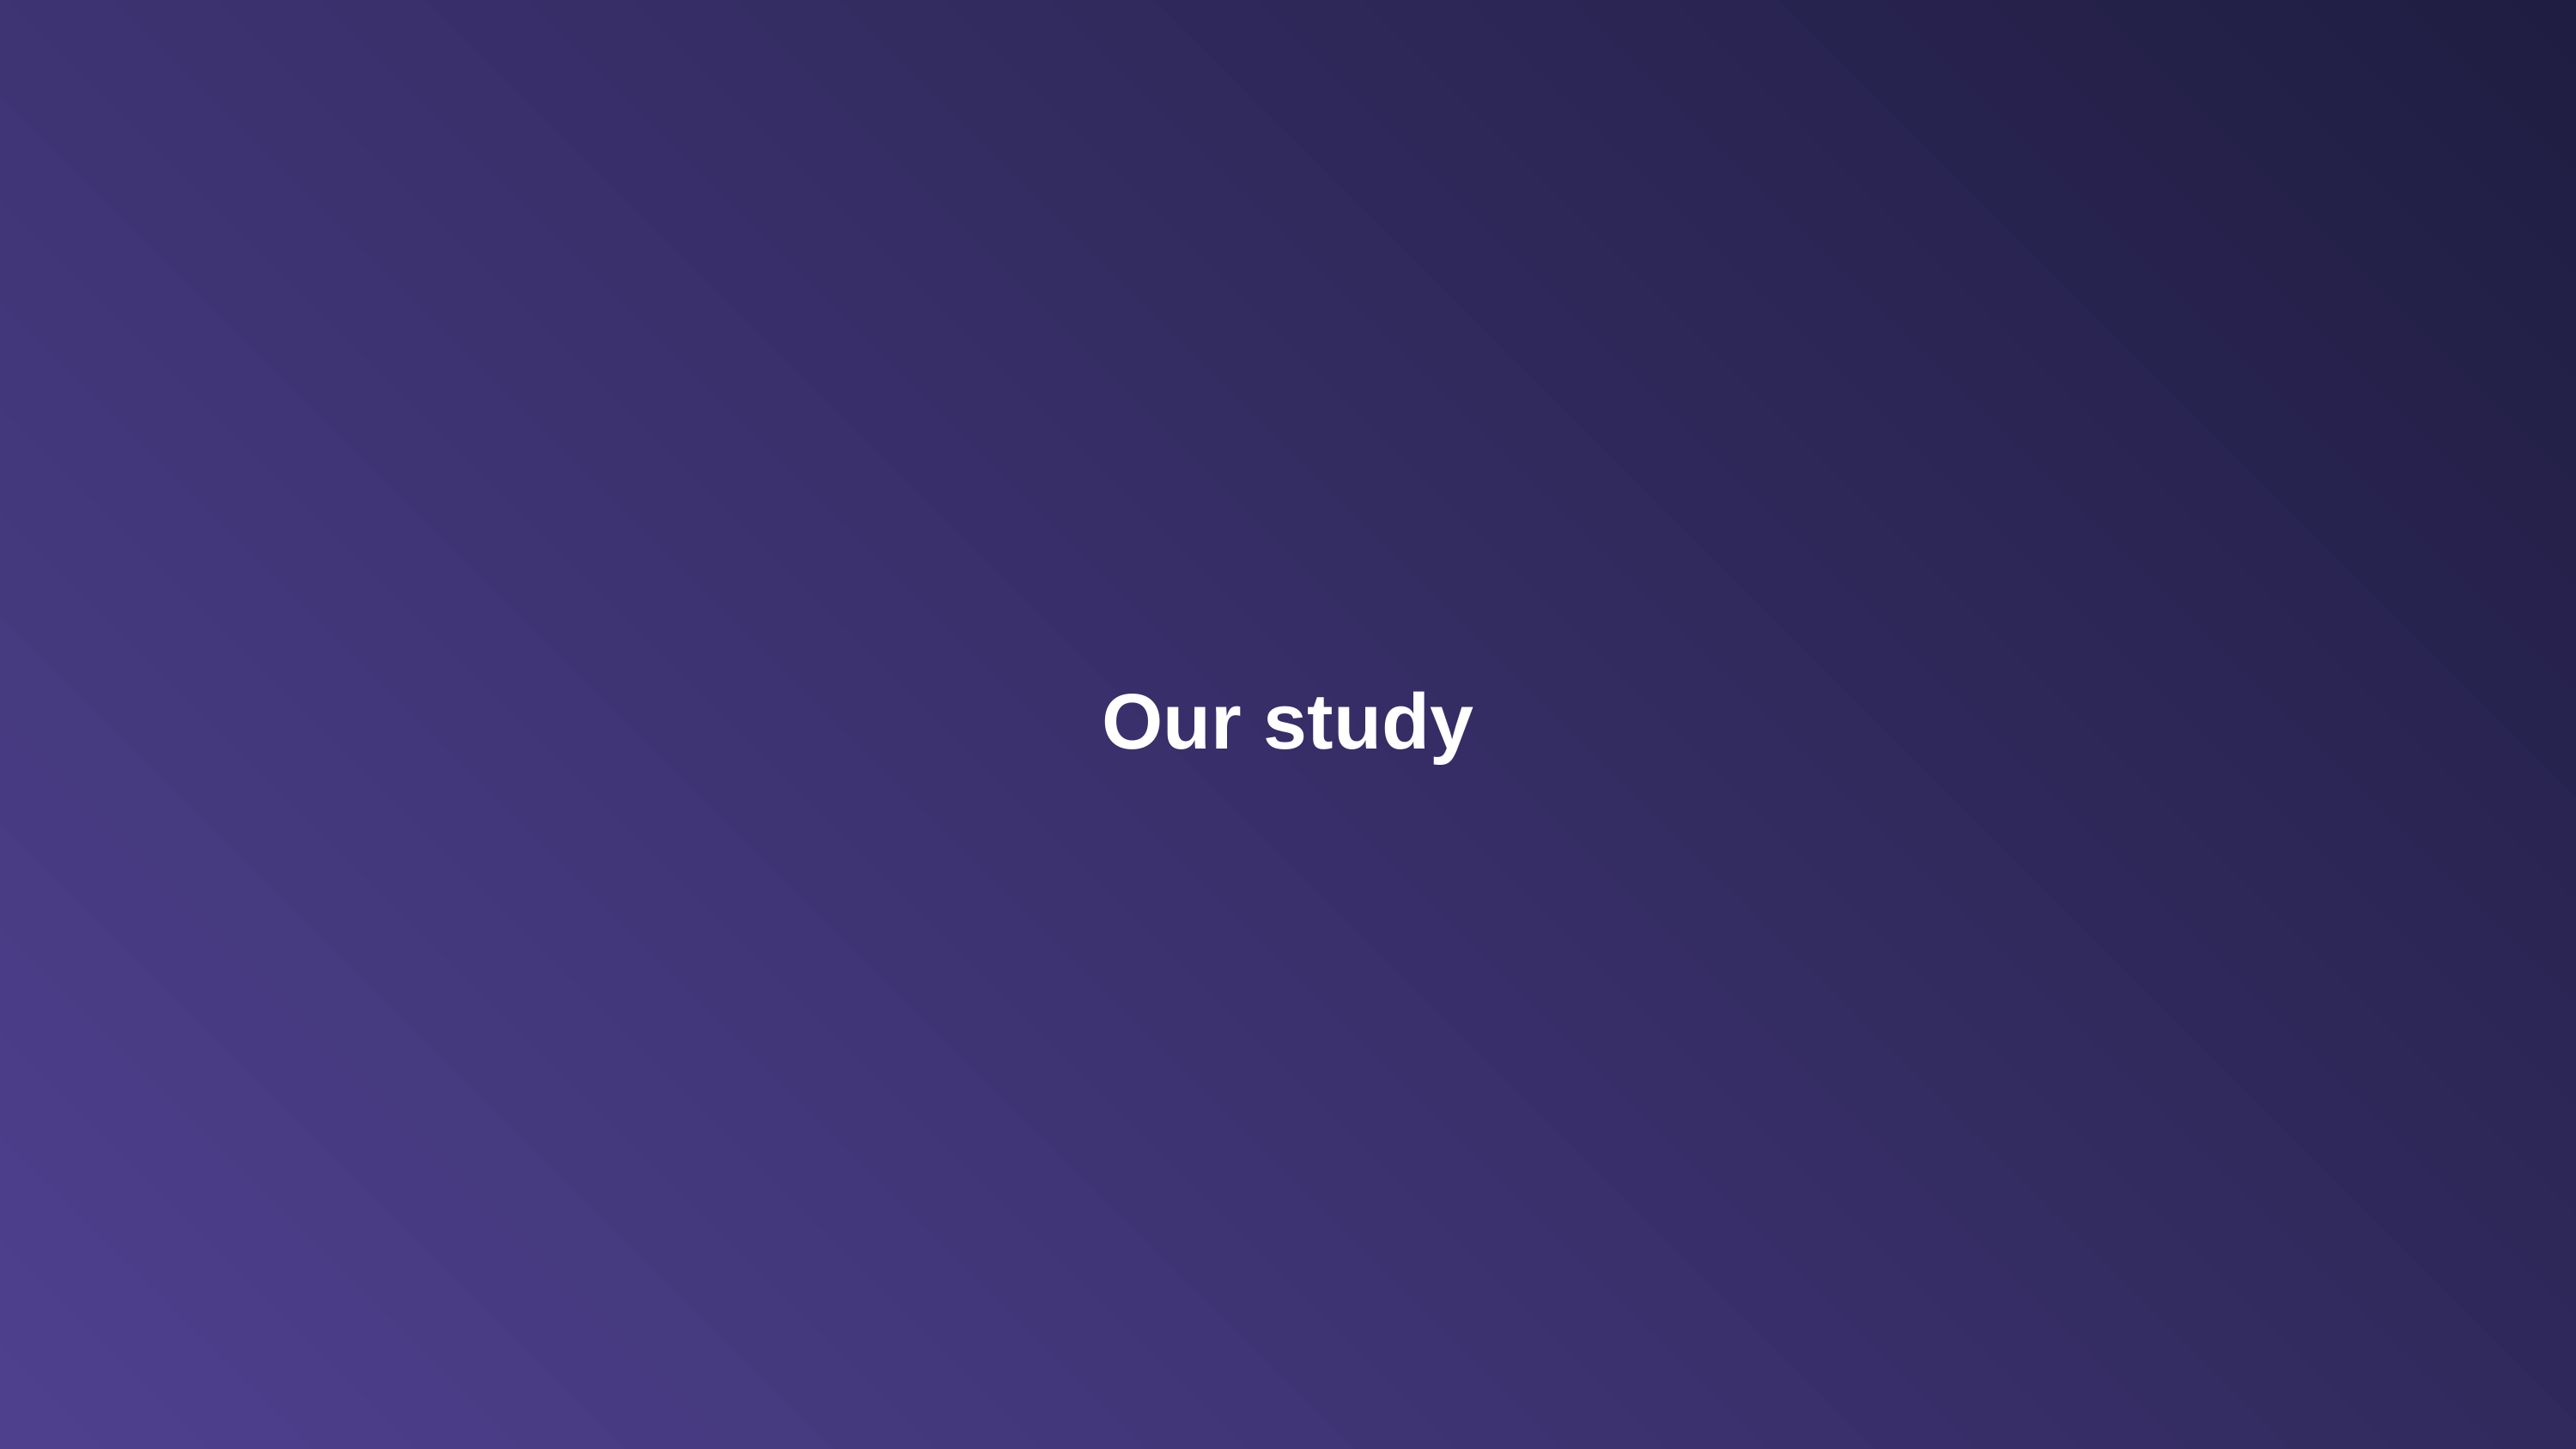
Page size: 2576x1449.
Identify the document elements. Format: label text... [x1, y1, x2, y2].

text_box Our study [750, 664, 1826, 785]
